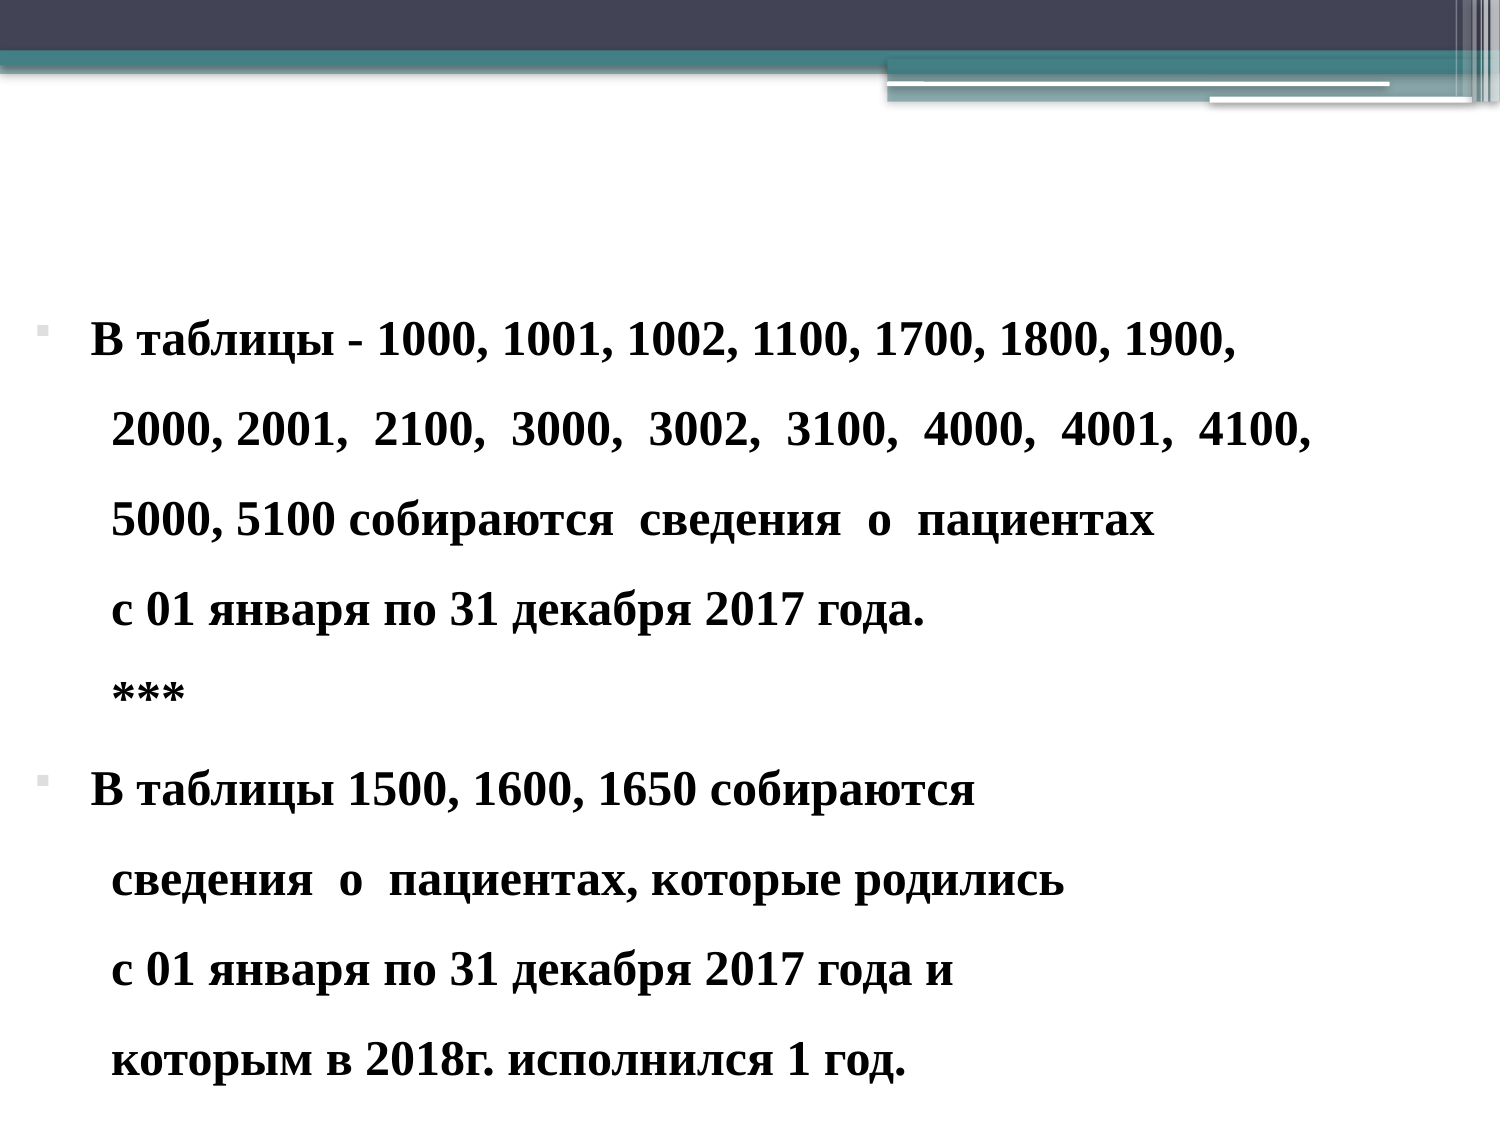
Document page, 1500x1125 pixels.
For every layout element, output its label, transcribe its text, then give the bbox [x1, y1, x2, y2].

text_box В таблицы - 1000, 1001, 1002, 1100, 1700, 1800, 1900, 2000, 2001, 2100, 3000, 3002, 3100, 4000, 4001, 4100, 5000, 5100 собираются сведения о пациентах с 01 января по 31 декабря 2017 года. *** В таблицы 1500, 1600, 1650 собираются сведения о пациентах, которые родились с 01 января по 31 декабря 2017 года и которым в 2018г. исполнился 1 год. [19, 208, 1461, 1093]
